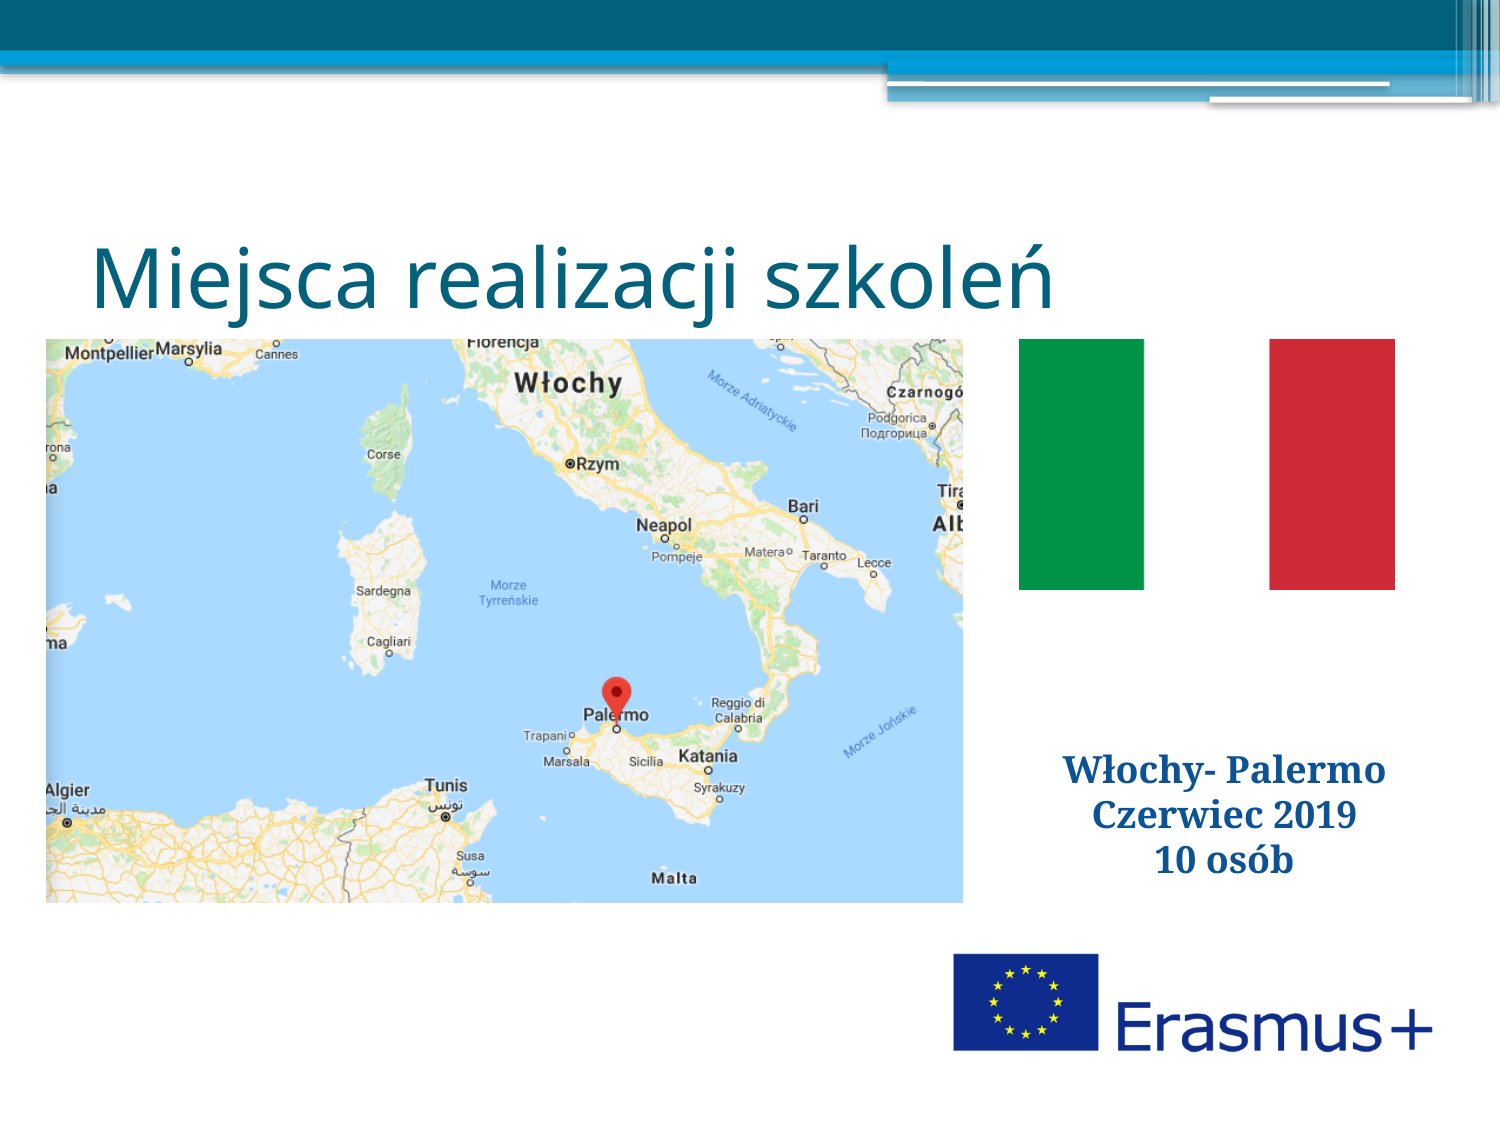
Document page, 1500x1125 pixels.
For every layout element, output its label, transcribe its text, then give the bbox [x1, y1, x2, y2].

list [46, 339, 964, 903]
picture [1019, 339, 1395, 591]
picture [925, 925, 1460, 1079]
text_box Włochy- Palermo Czerwiec 2019 10 osób [1007, 738, 1442, 888]
text_box [25, 0, 963, 261]
title Miejsca realizacji szkoleń [75, 187, 1425, 363]
